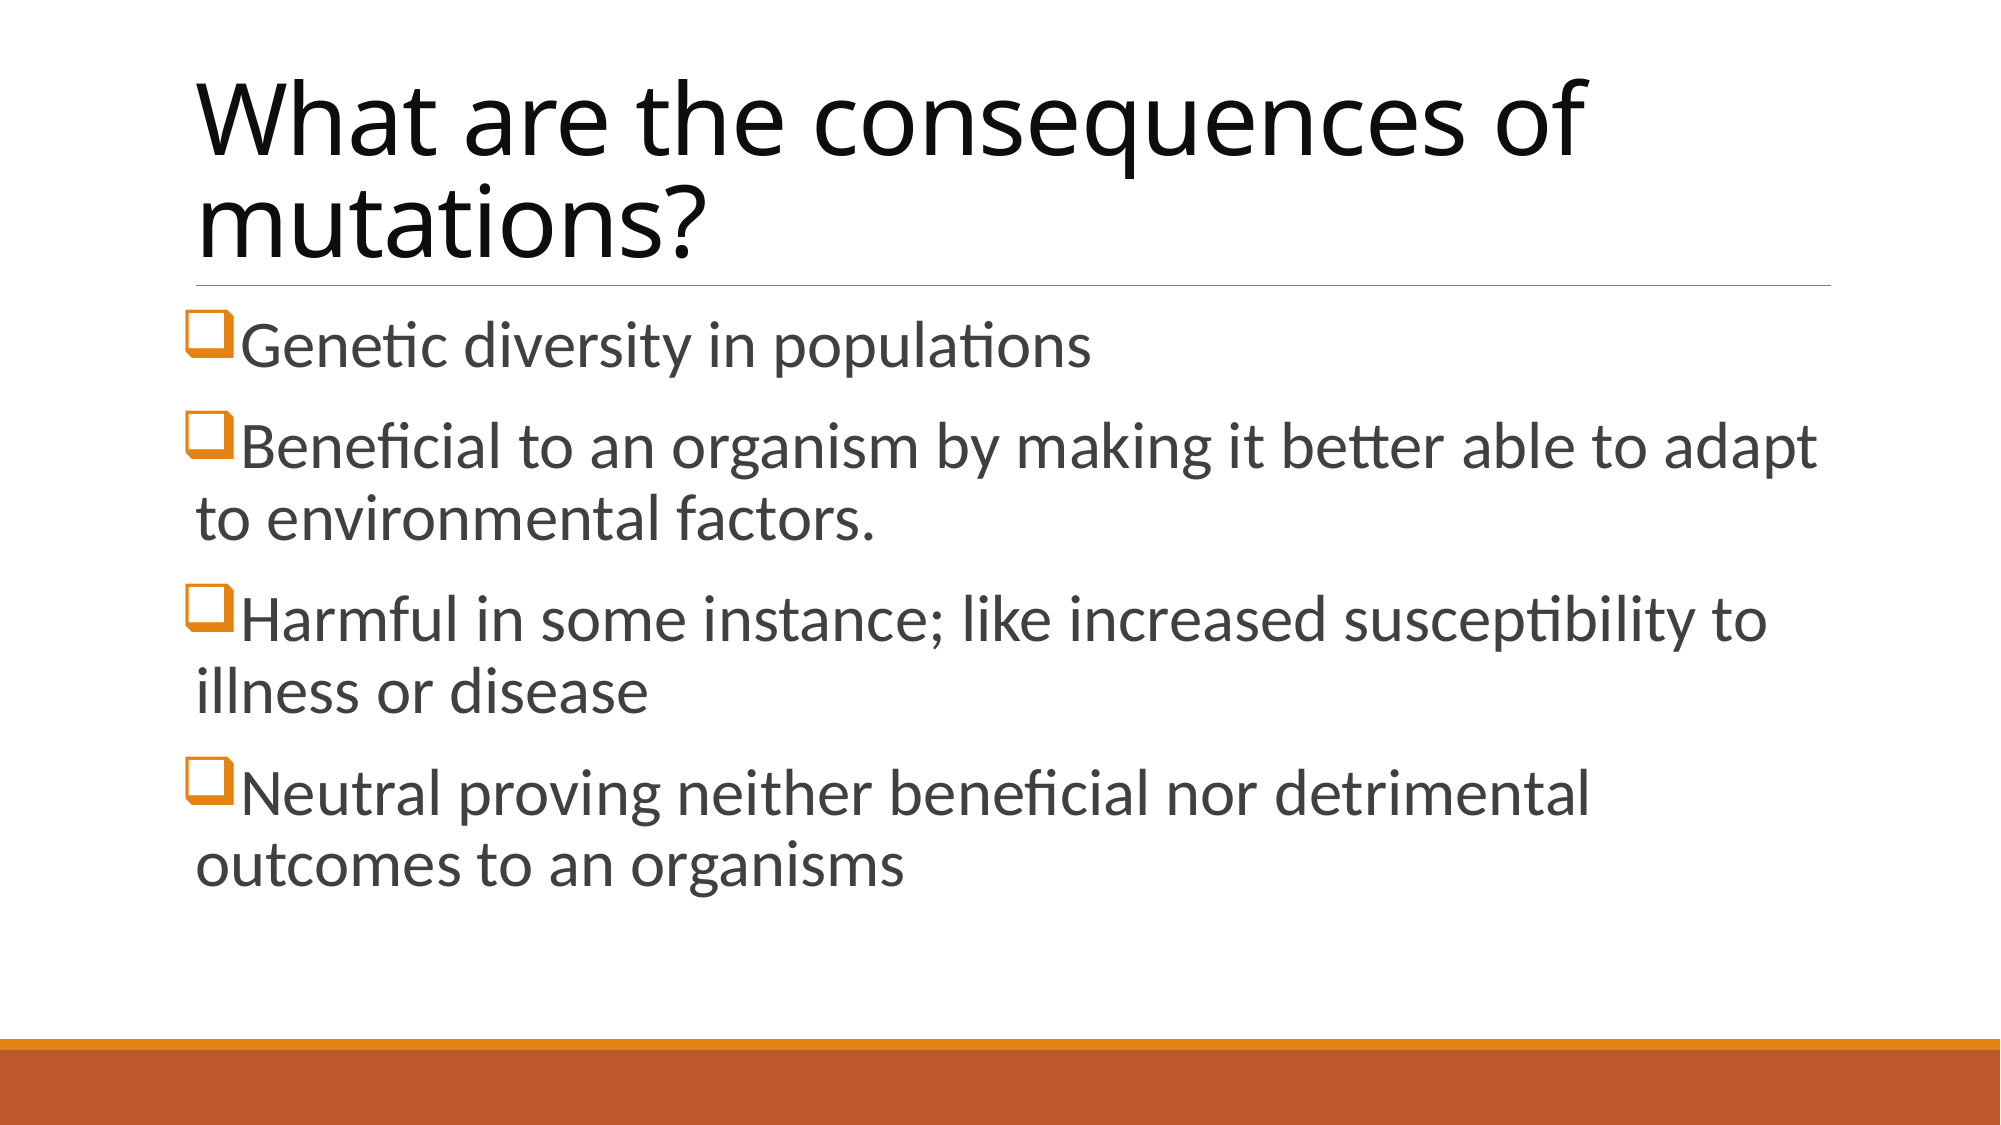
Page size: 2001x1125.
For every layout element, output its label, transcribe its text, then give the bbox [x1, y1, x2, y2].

title What are the consequences of mutations? [180, 47, 1830, 285]
list Genetic diversity in populations Beneficial to an organism by making it better able to adapt to environmental factors. Harmful in some instance; like increased susceptibility to illness or disease Neutral proving neither beneficial nor detrimental outcomes to an organisms [180, 302, 1830, 963]
